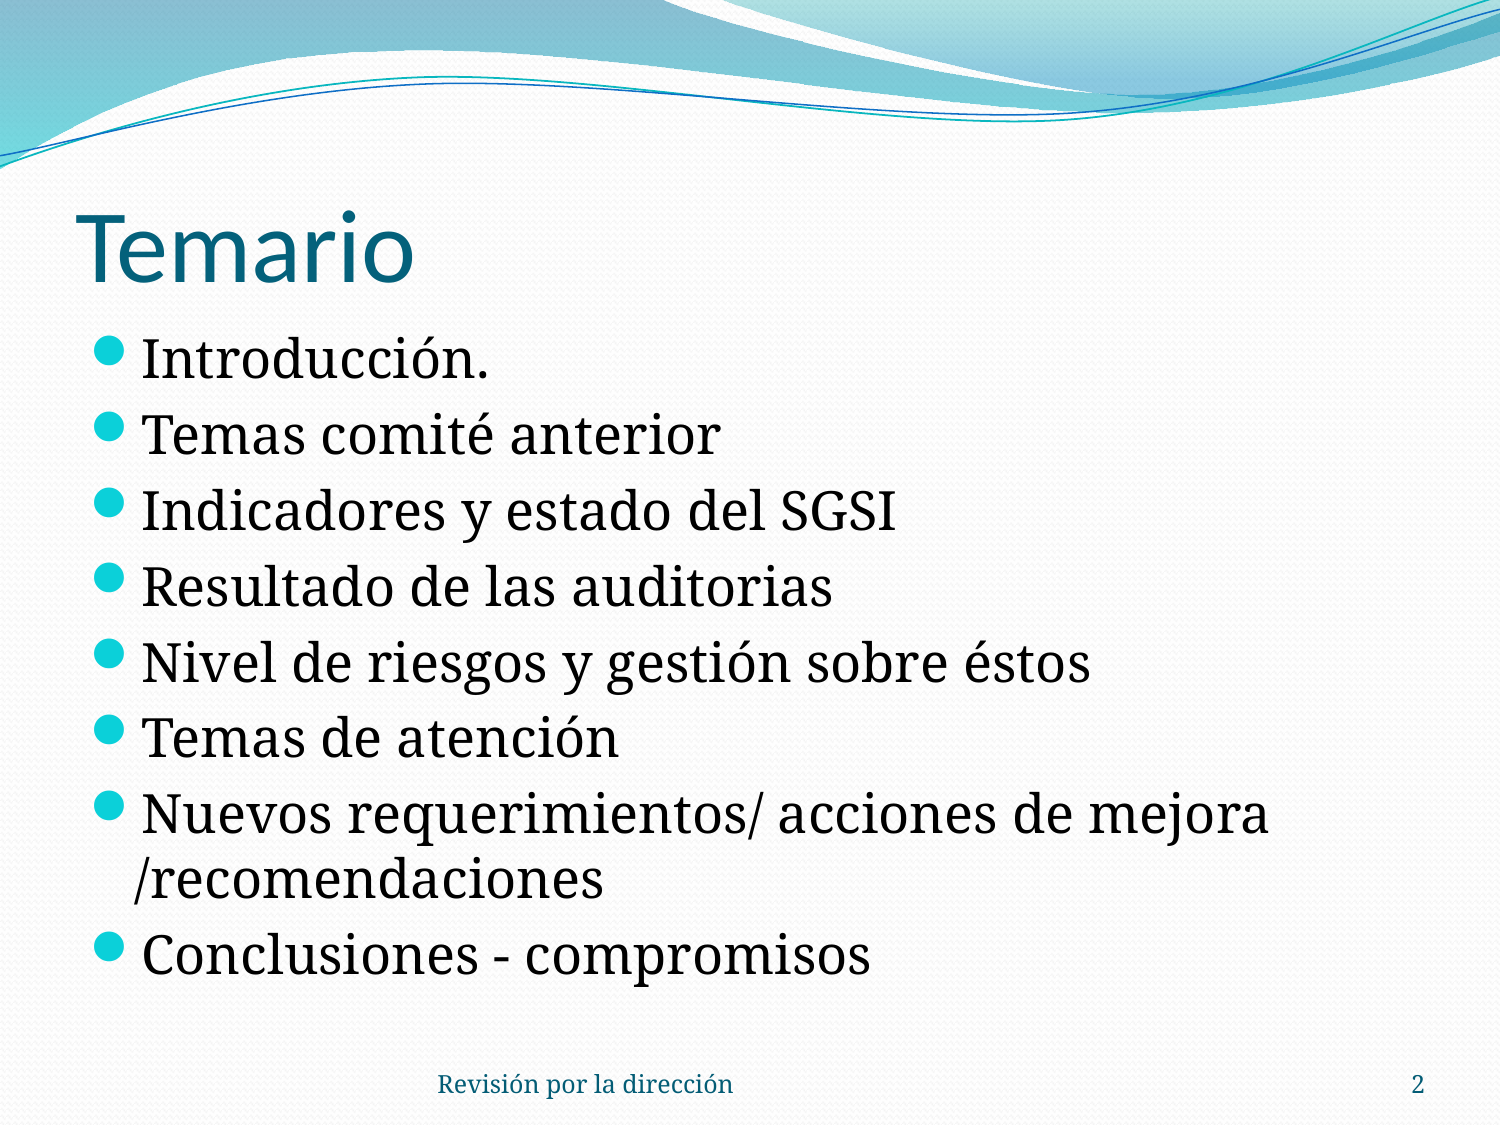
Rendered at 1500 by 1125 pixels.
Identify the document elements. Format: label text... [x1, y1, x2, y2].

title Temario [75, 115, 1425, 303]
footer Revisión por la dirección [437, 1042, 988, 1103]
slide_number 2 [1299, 1042, 1425, 1103]
list Introducción. Temas comité anterior Indicadores y estado del SGSI Resultado de las auditorias Nivel de riesgos y gestión sobre éstos Temas de atención Nuevos requerimientos/ acciones de mejora /recomendaciones Conclusiones - compromisos [75, 317, 1425, 1038]
